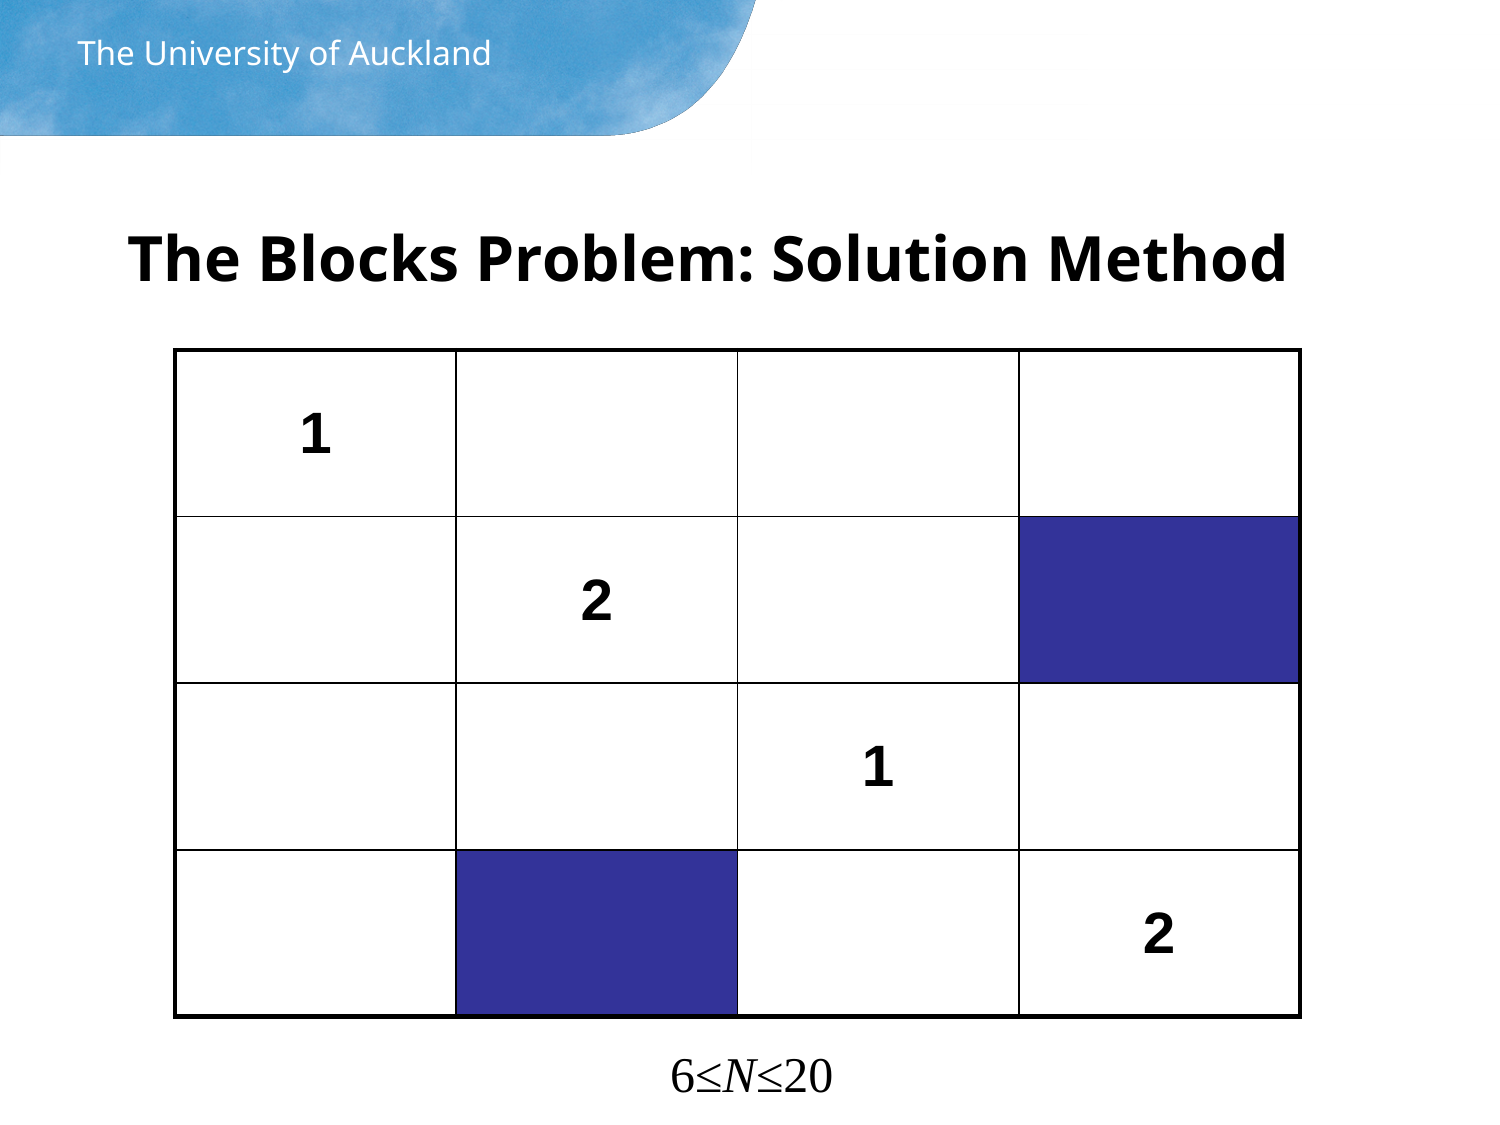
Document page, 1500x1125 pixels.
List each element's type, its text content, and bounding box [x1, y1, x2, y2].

text_box 6≤N≤20 [655, 1034, 1022, 1110]
table_cell 2 [1020, 851, 1298, 1014]
table_cell [457, 684, 737, 849]
table_cell [177, 517, 455, 682]
table_cell [738, 851, 1018, 1014]
table_cell [177, 851, 455, 1014]
table_cell 2 [457, 517, 737, 682]
text_box The University of Auckland [62, 24, 563, 80]
table_header [1020, 352, 1298, 516]
table_cell [1020, 517, 1298, 682]
table_header 1 [177, 352, 455, 516]
table_cell 1 [738, 684, 1018, 849]
table_header [738, 352, 1018, 516]
picture [0, 0, 1500, 175]
table_cell [738, 517, 1018, 682]
table_cell [457, 851, 737, 1014]
table_header [457, 352, 737, 516]
title The Blocks Problem: Solution Method [112, 200, 1388, 313]
table_cell [1020, 684, 1298, 849]
table_cell [177, 684, 455, 849]
